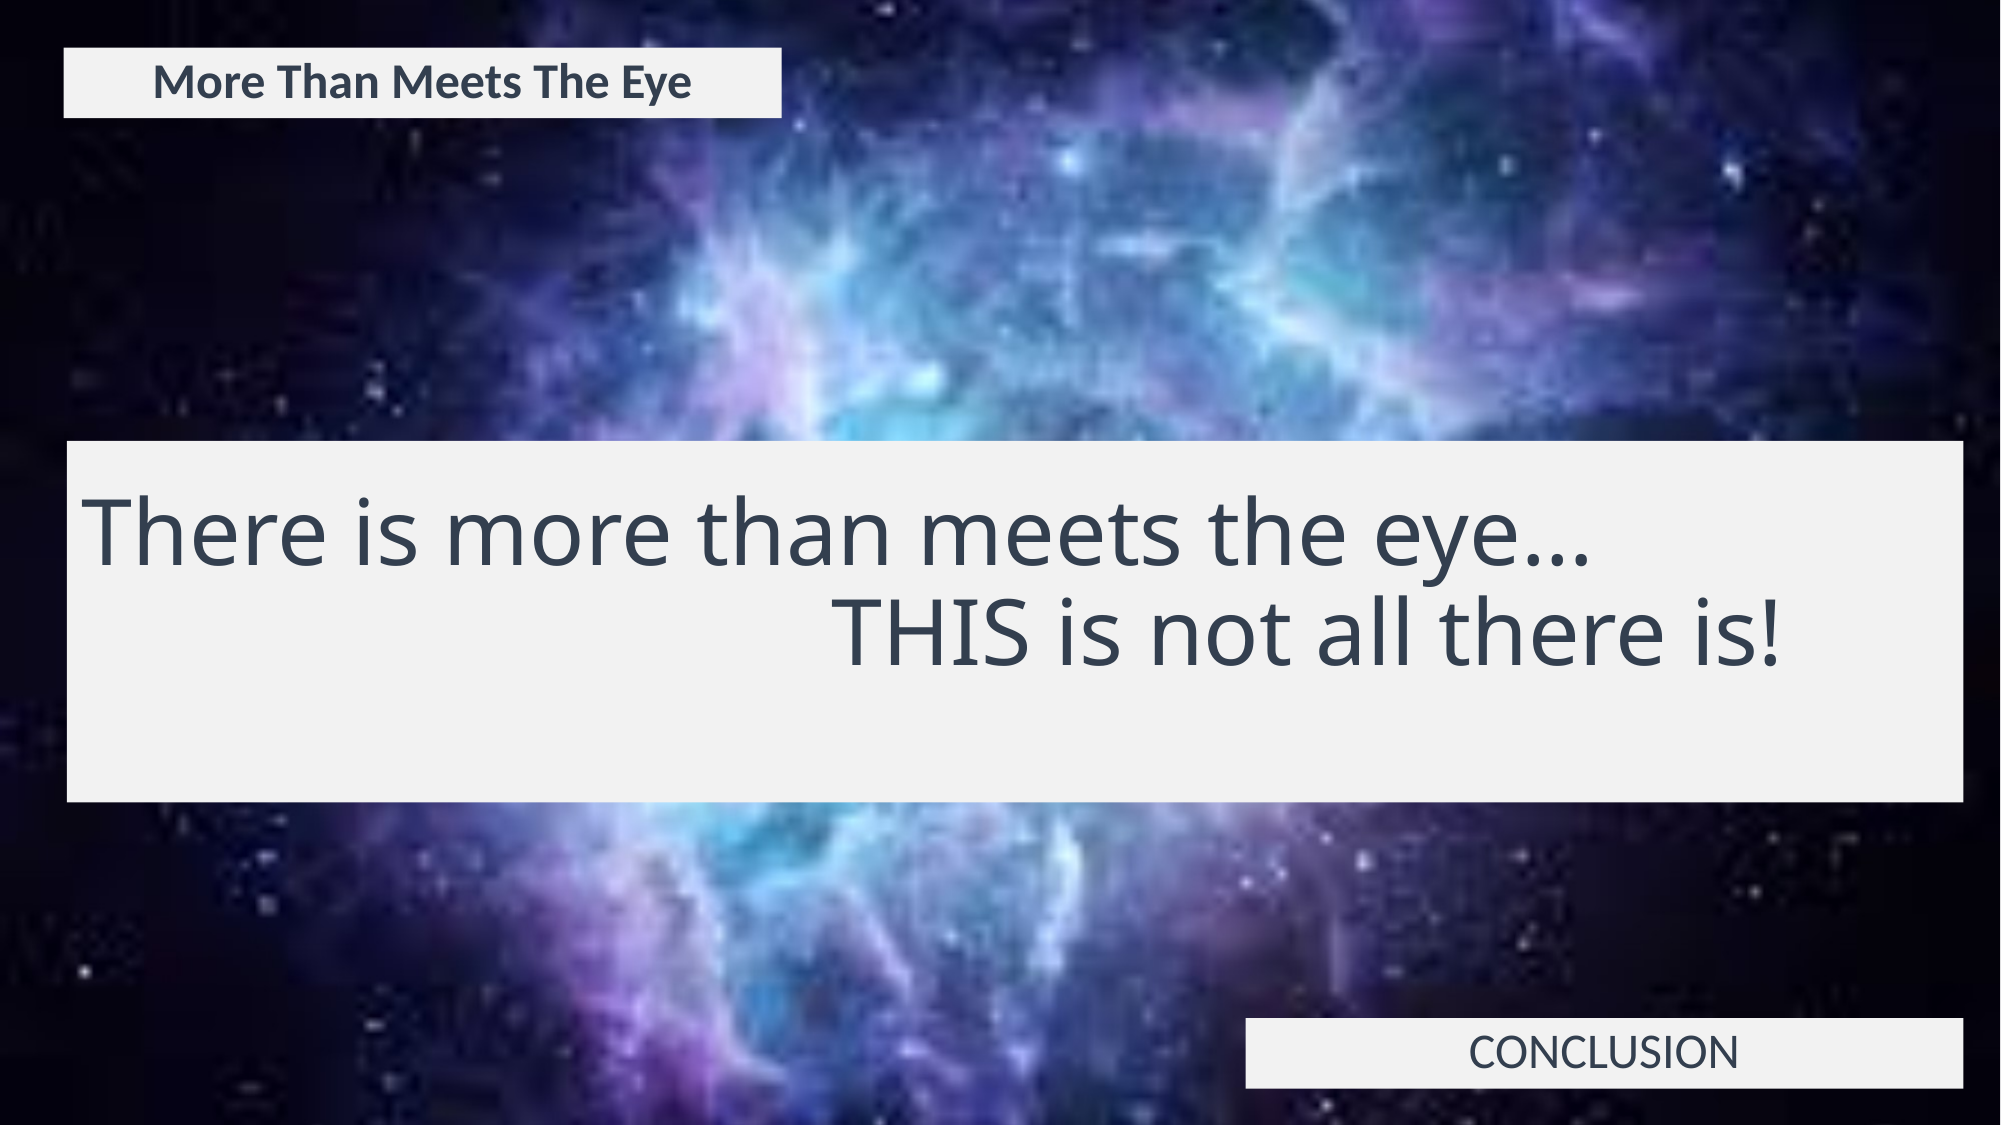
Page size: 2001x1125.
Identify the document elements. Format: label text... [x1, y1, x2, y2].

title There is more than meets the eye… THIS is not all there is! [66, 440, 1964, 803]
subtitle More Than Meets The Eye [63, 47, 782, 119]
picture [0, 0, 2001, 1125]
text_box CONCLUSION [1245, 1018, 1964, 1089]
